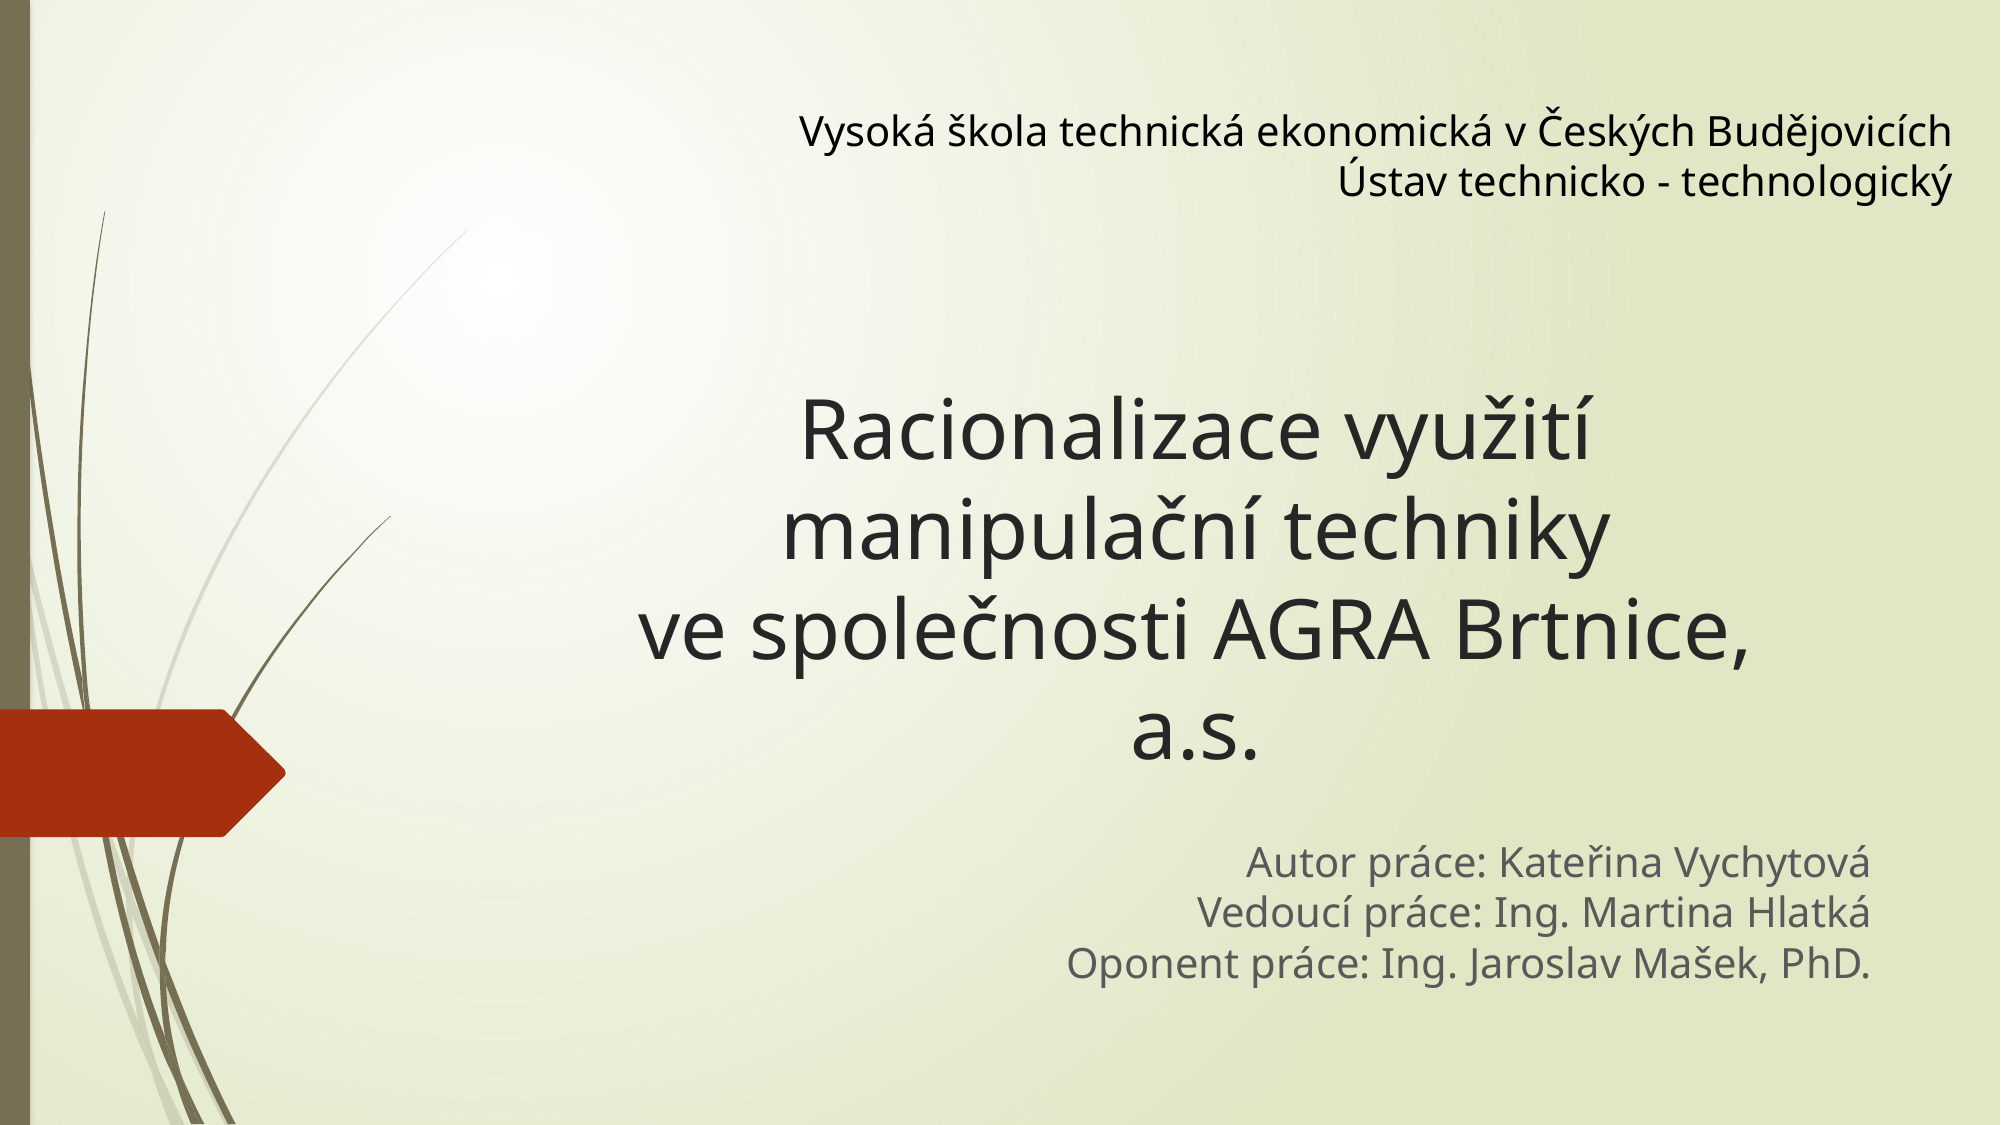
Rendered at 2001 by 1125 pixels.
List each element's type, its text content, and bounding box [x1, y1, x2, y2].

text_box Vysoká škola technická ekonomická v Českých Budějovicích Ústav technicko - technologický [624, 96, 1968, 212]
title Racionalizace využití manipulační techniky ve společnosti AGRA Brtnice, a.s. [424, 364, 1968, 784]
subtitle Autor práce: Kateřina Vychytová Vedoucí práce: Ing. Martina Hlatká Oponent práce: Ing. Jaroslav Mašek, PhD. [424, 828, 1888, 1014]
